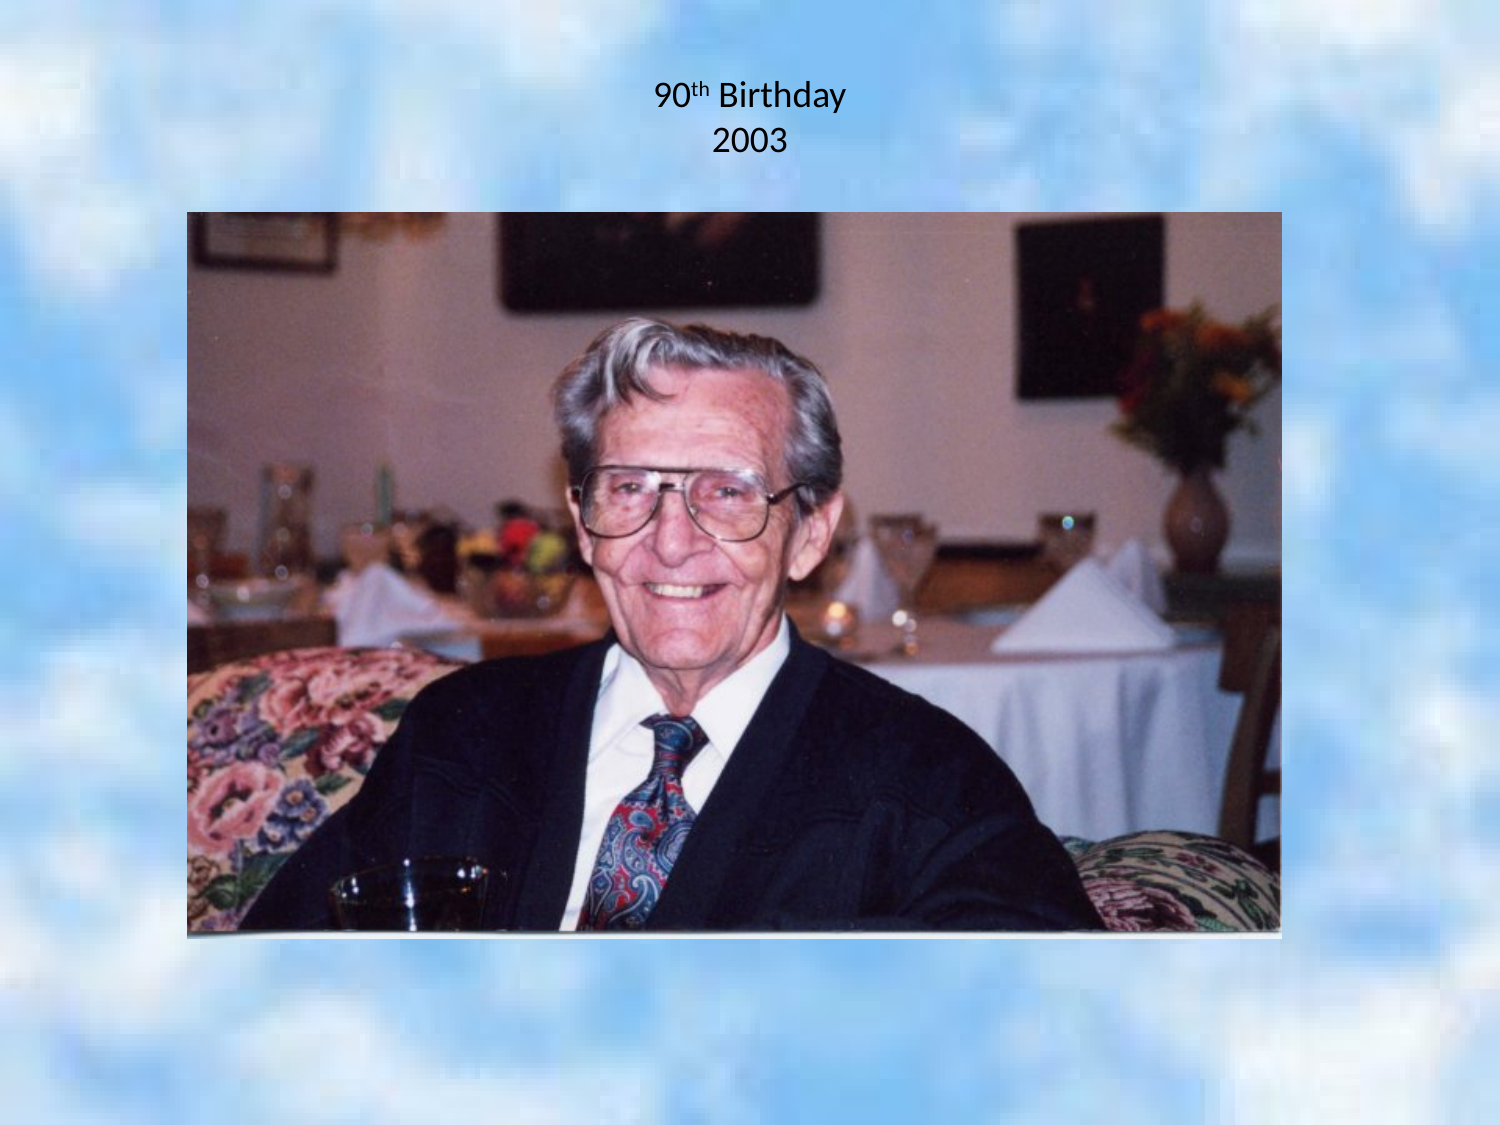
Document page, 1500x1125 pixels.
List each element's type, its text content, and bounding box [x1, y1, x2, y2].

text_box 90th Birthday 2003 [599, 62, 900, 168]
picture [0, 0, 1500, 1125]
